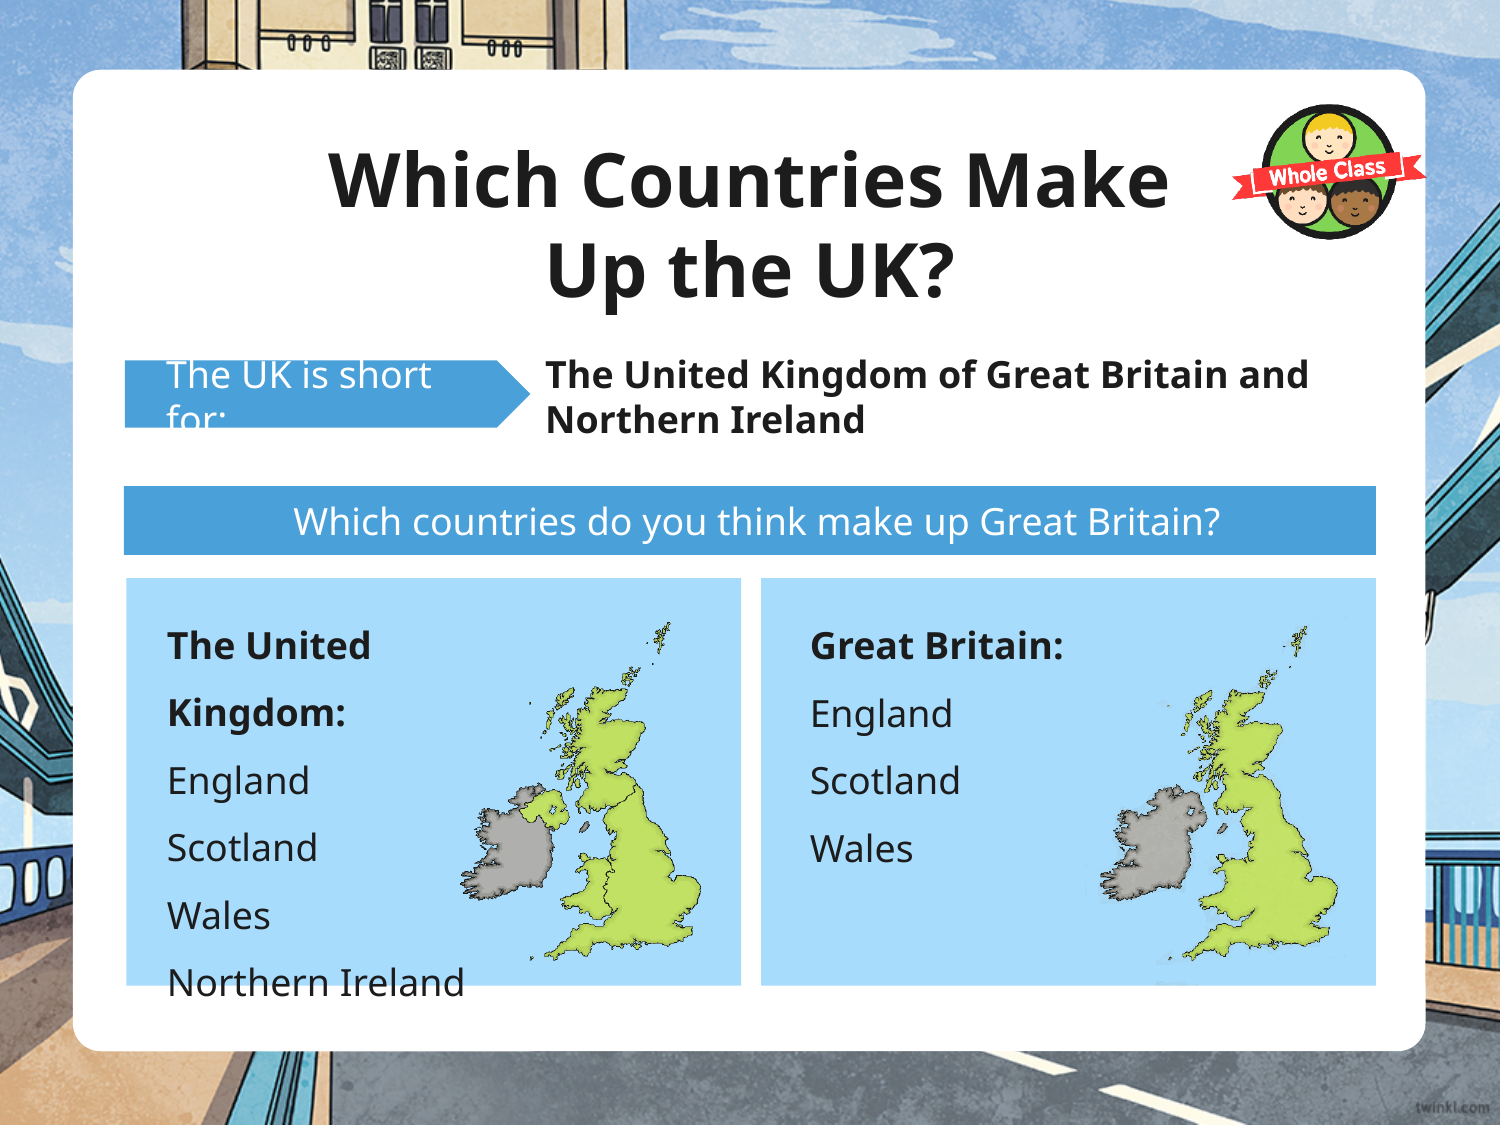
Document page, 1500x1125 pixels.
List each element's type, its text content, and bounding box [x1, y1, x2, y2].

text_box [126, 578, 742, 986]
text_box Which Countries Make Up the UK? [123, 125, 1376, 321]
text_box Which countries do you think make up Great Britain? [123, 485, 1377, 556]
picture [0, 0, 1500, 1125]
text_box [761, 578, 1377, 986]
text_box The UK is short for: [123, 359, 530, 429]
text_box The United Kingdom of Great Britain and Northern Ireland [530, 343, 1346, 448]
